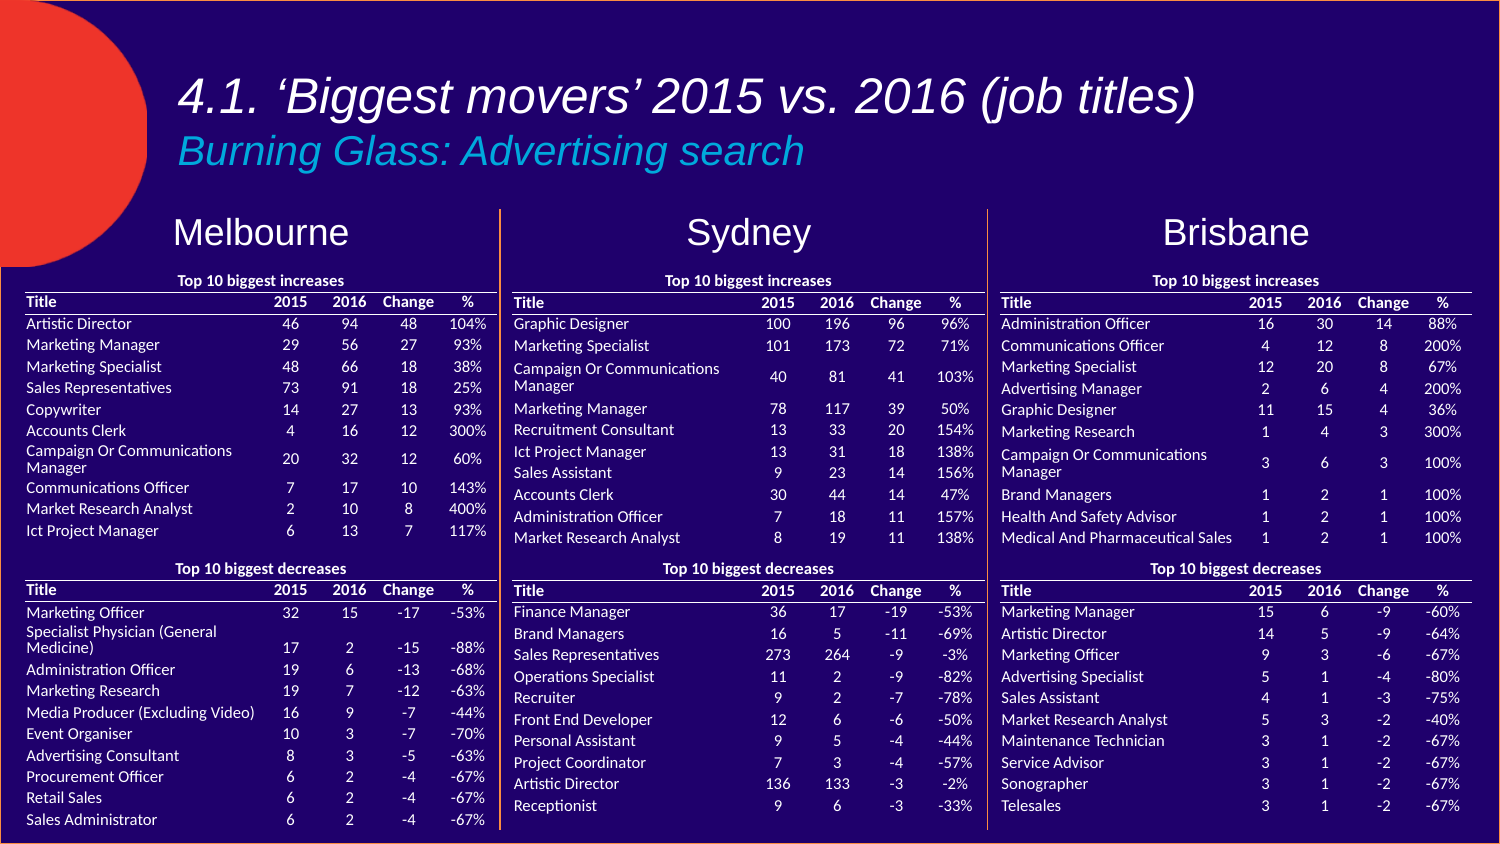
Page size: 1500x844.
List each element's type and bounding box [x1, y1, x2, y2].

table_header [512, 271, 985, 292]
table_cell [25, 315, 497, 542]
table_cell [25, 293, 497, 314]
table_header [25, 559, 497, 580]
table_cell [25, 602, 497, 830]
table_cell [512, 315, 985, 550]
title [162, 48, 1388, 121]
table_cell [512, 293, 985, 314]
table_cell [25, 581, 497, 601]
text_box [0, 0, 1500, 844]
table_cell [1000, 315, 1472, 550]
table_header [1000, 271, 1472, 292]
table_header [512, 559, 985, 580]
table_cell [512, 603, 985, 817]
table_cell [512, 581, 985, 602]
table_header [1000, 559, 1472, 580]
picture [0, 0, 147, 267]
table_cell [1000, 293, 1472, 314]
table_cell [1000, 581, 1472, 602]
table_cell [1000, 603, 1472, 817]
table_header [25, 271, 497, 292]
